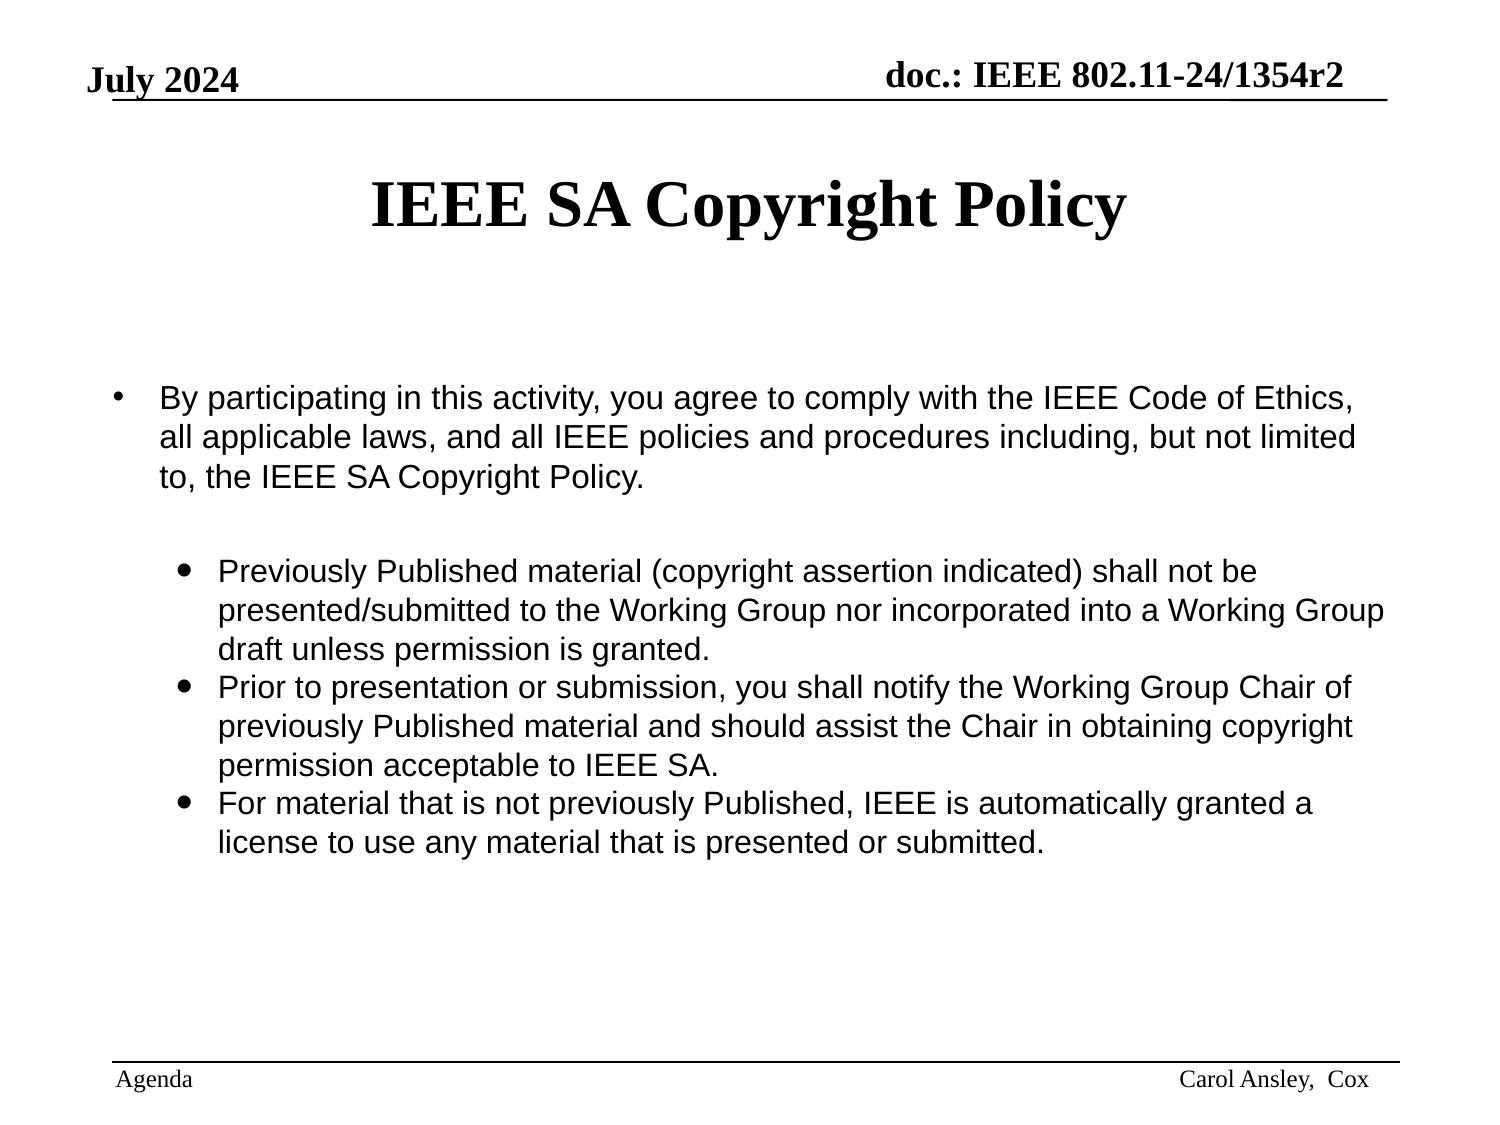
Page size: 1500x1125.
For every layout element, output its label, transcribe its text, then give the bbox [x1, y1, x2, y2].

title IEEE SA Copyright Policy [111, 111, 1388, 288]
list By participating in this activity, you agree to comply with the IEEE Code of Ethics, all applicable laws, and all IEEE policies and procedures including, but not limited to, the IEEE SA Copyright Policy. Previously Published material (copyright assertion indicated) shall not be presented/submitted to the Working Group nor incorporated into a Working Group draft unless permission is granted. Prior to presentation or submission, you shall notify the Working Group Chair of previously Published material and should assist the Chair in obtaining copyright permission acceptable to IEEE SA. For material that is not previously Published, IEEE is automatically granted a license to use any material that is presented or submitted. [111, 299, 1388, 1001]
